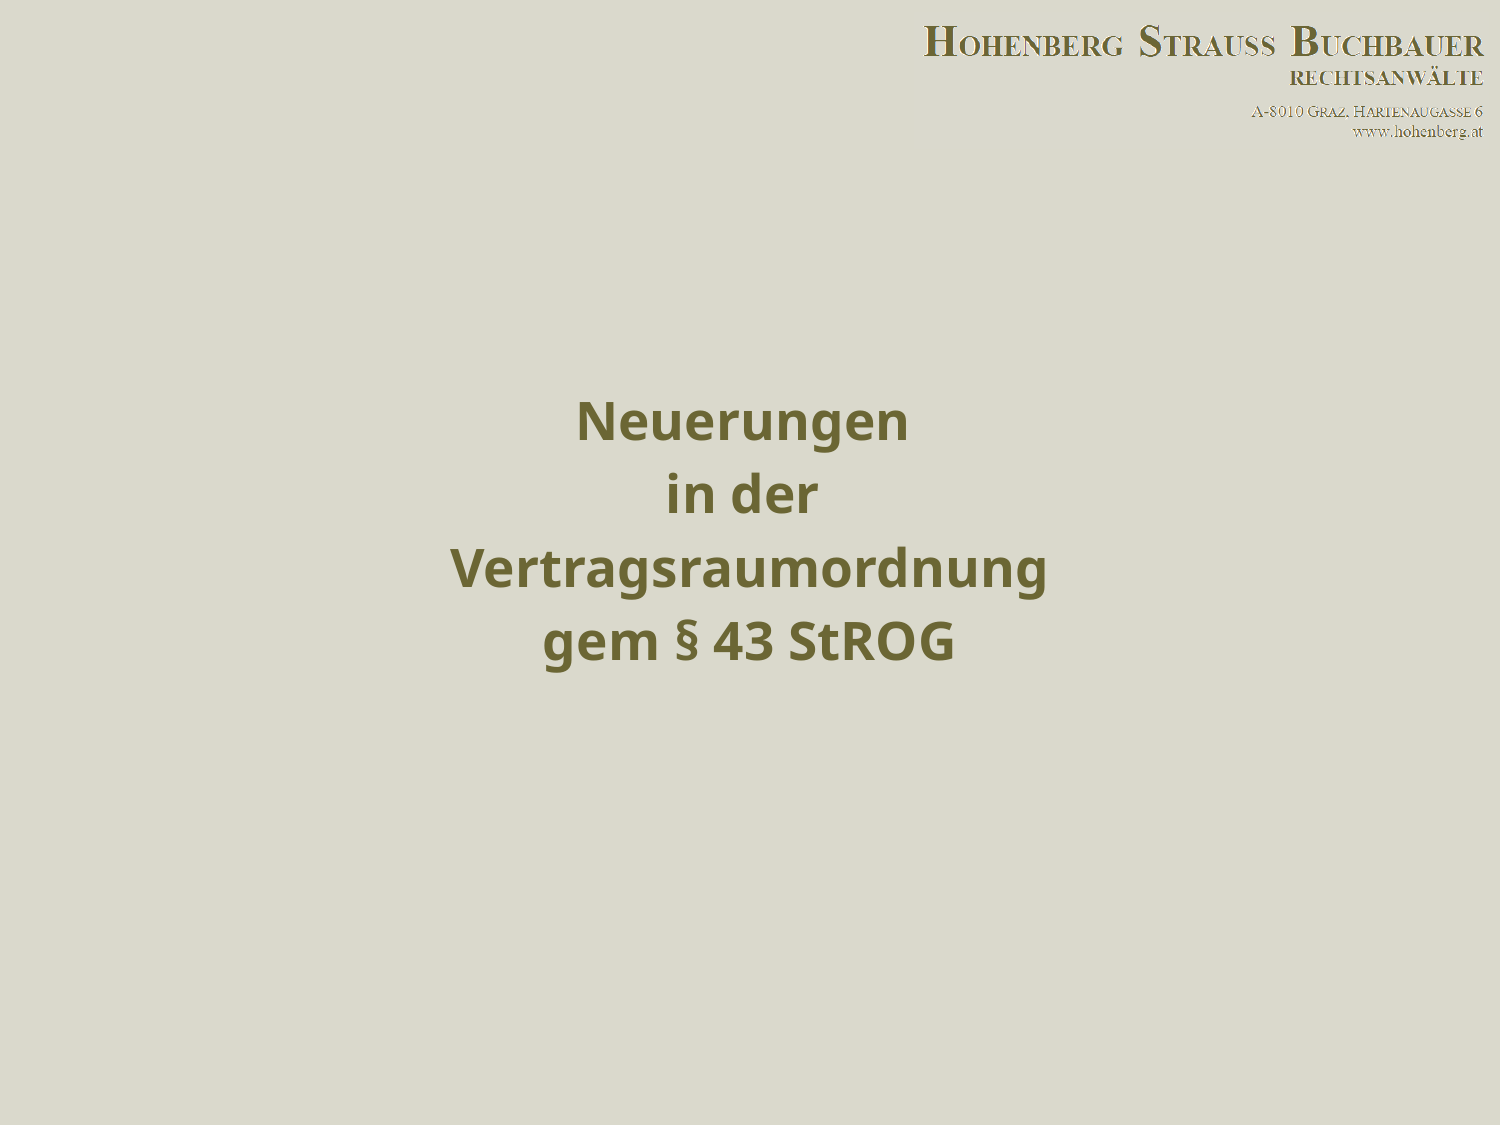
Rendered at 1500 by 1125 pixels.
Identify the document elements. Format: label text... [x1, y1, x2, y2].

picture [913, 12, 1490, 150]
text_box Neuerungen in der Vertragsraumordnung gem § 43 StROG [0, 380, 1500, 679]
